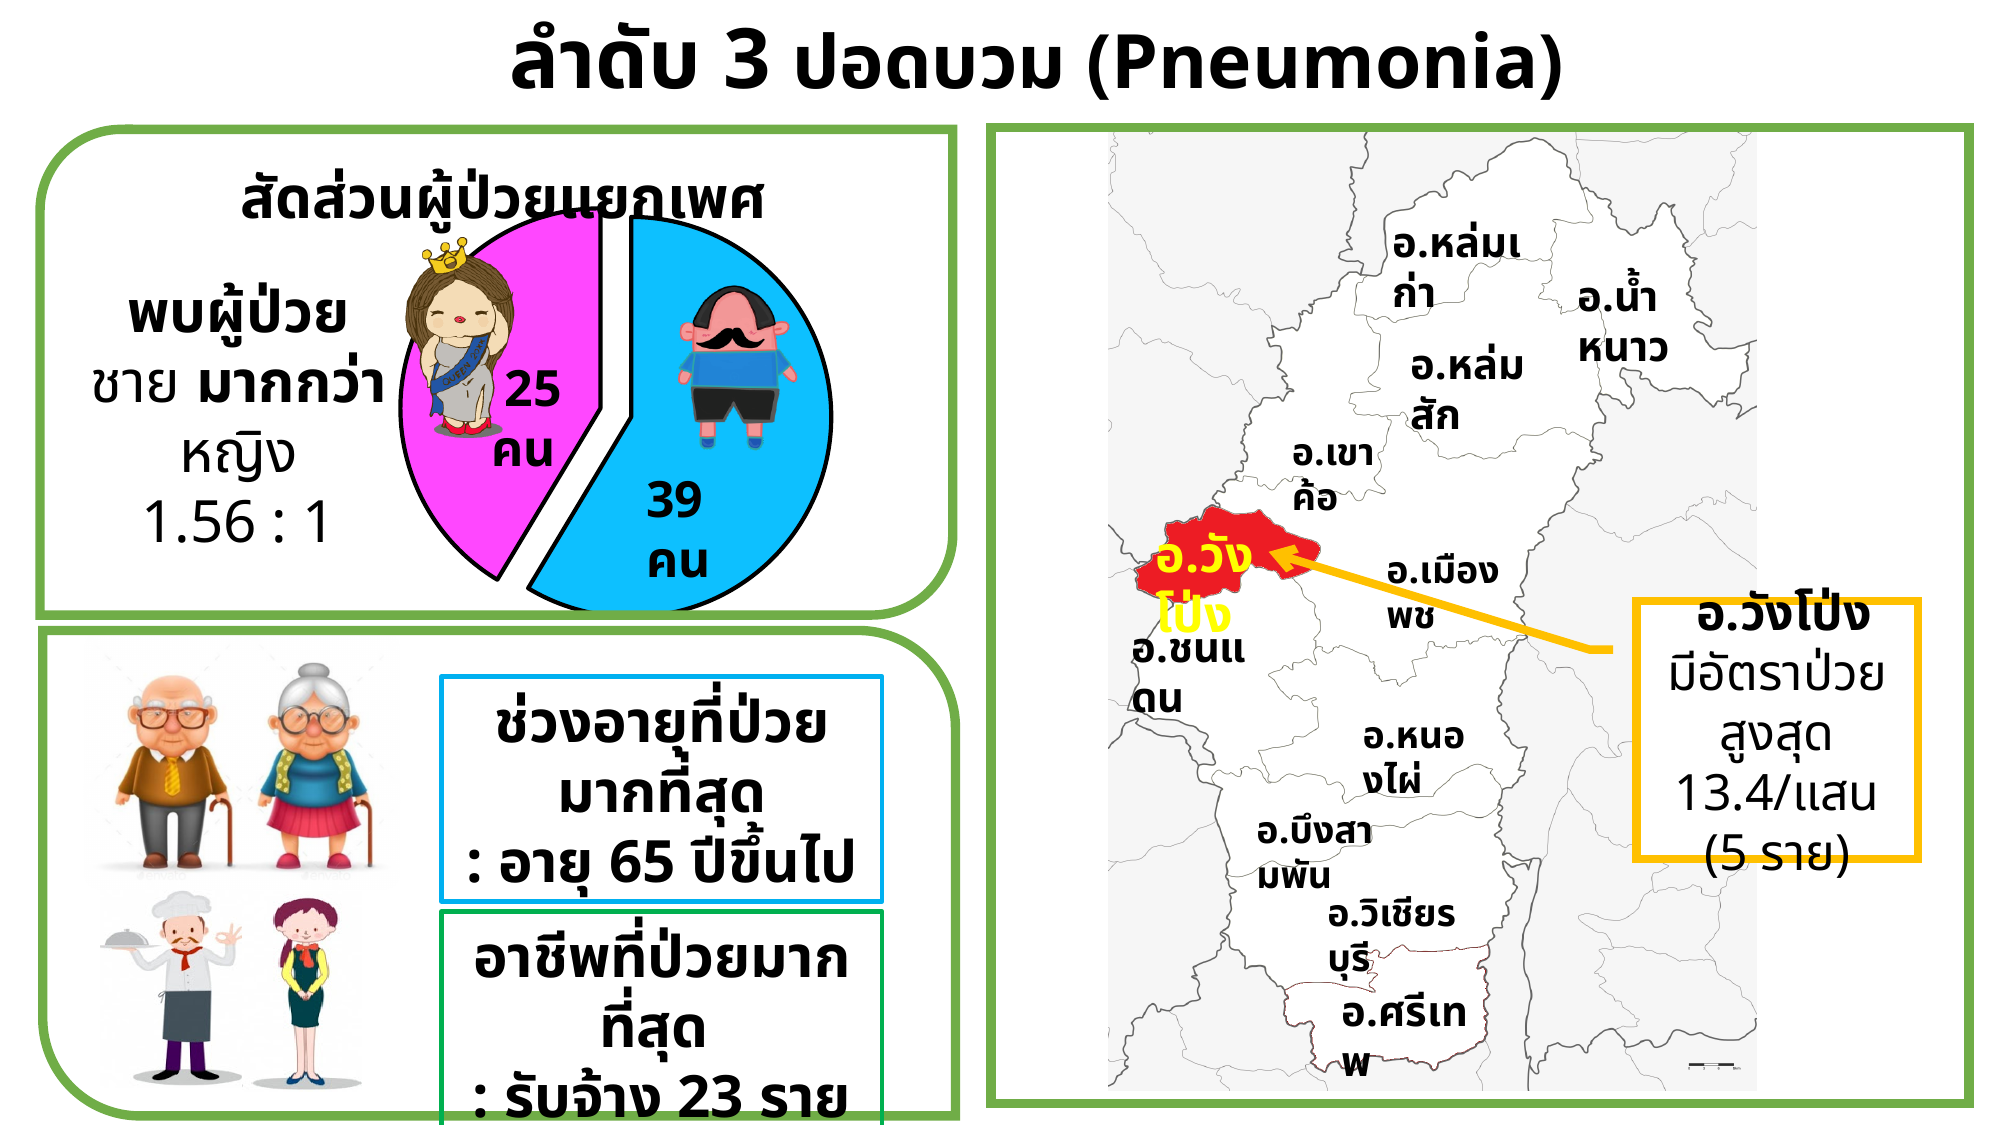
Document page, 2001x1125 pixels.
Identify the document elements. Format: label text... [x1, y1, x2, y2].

title ลำดับ 3 ปอดบวม (Pneumonia) [362, 0, 1713, 133]
picture [775, 278, 827, 377]
picture [1108, 132, 1757, 1091]
picture [82, 630, 402, 1095]
chart [240, 187, 991, 638]
text_box อาชีพที่ป่วยมากที่สุด : รับจ้าง 23 ราย [441, 911, 883, 1125]
picture [363, 237, 566, 439]
text_box [990, 126, 1970, 1105]
text_box สัดส่วนผู้ป่วยแยกเพศ [39, 128, 954, 617]
text_box พบผู้ป่วย ชาย มากกว่า หญิง 1.56 : 1 [75, 267, 240, 562]
picture [679, 287, 797, 450]
text_box ช่วงอายุที่ป่วยมากที่สุด : อายุ 65 ปีขึ้นไป [441, 676, 883, 902]
text_box [41, 629, 957, 1117]
